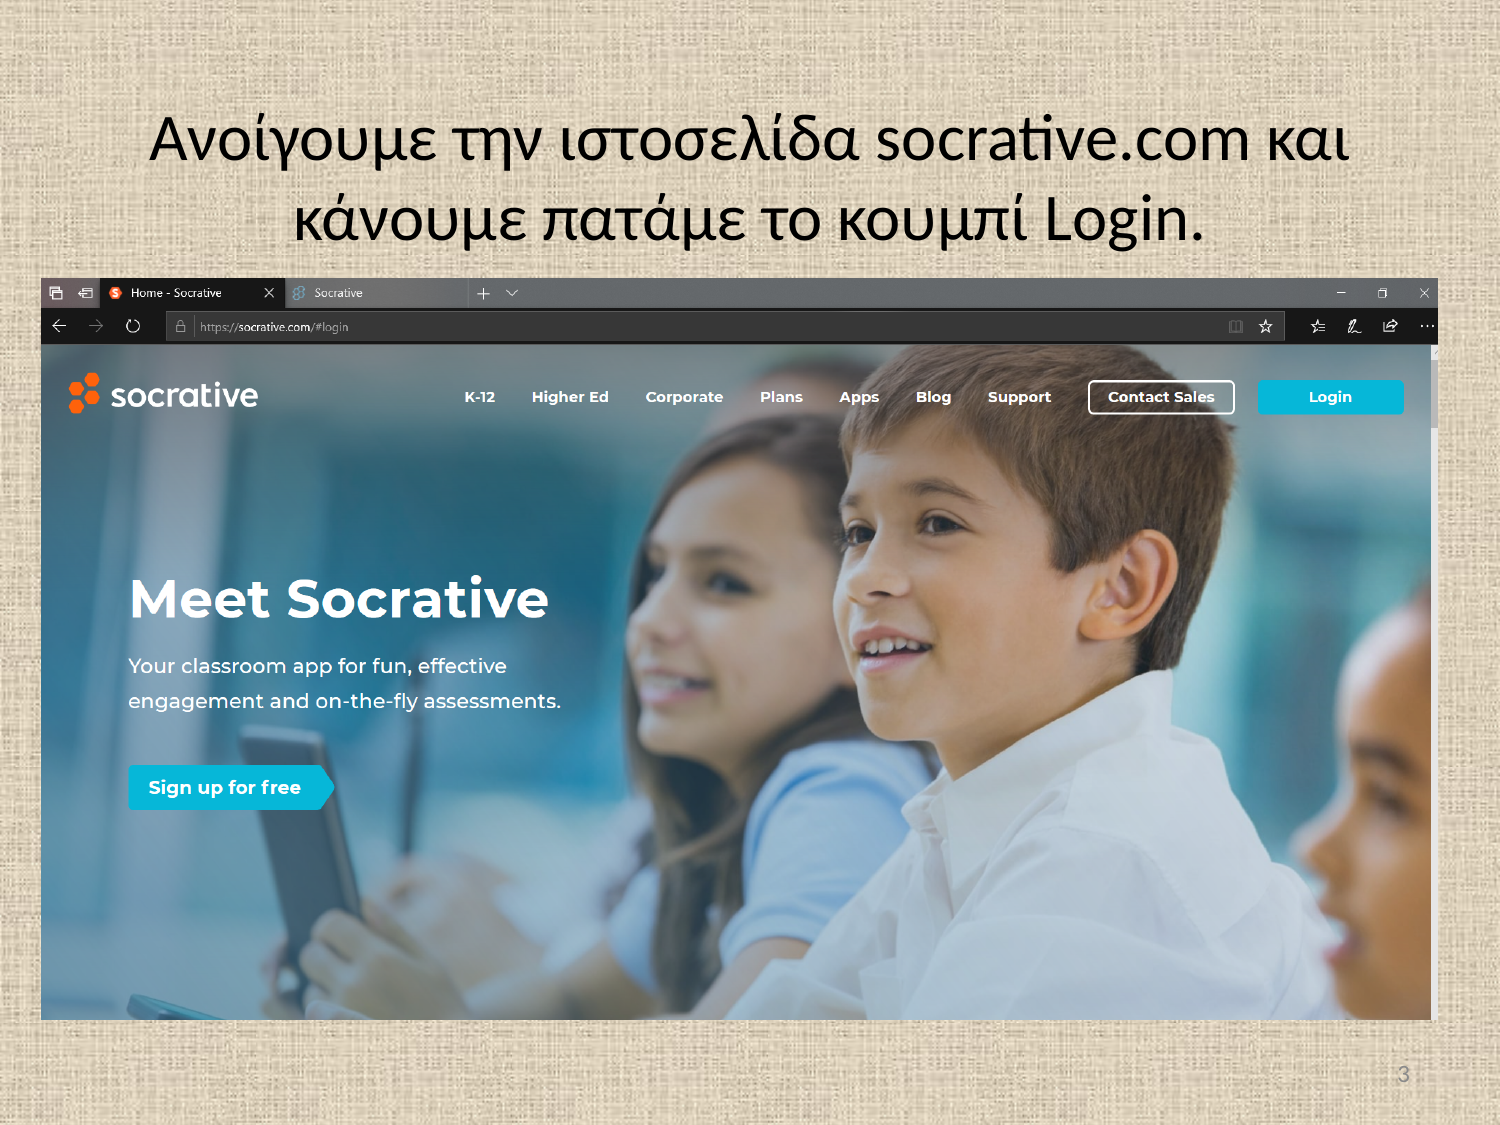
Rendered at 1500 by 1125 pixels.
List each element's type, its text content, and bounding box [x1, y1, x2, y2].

slide_number 3 [1074, 1042, 1425, 1103]
title Ανοίγουμε την ιστοσελίδα socrative.com και κάνουμε πατάμε το κουμπί Login. [75, 45, 1425, 277]
picture [0, 0, 1500, 1125]
